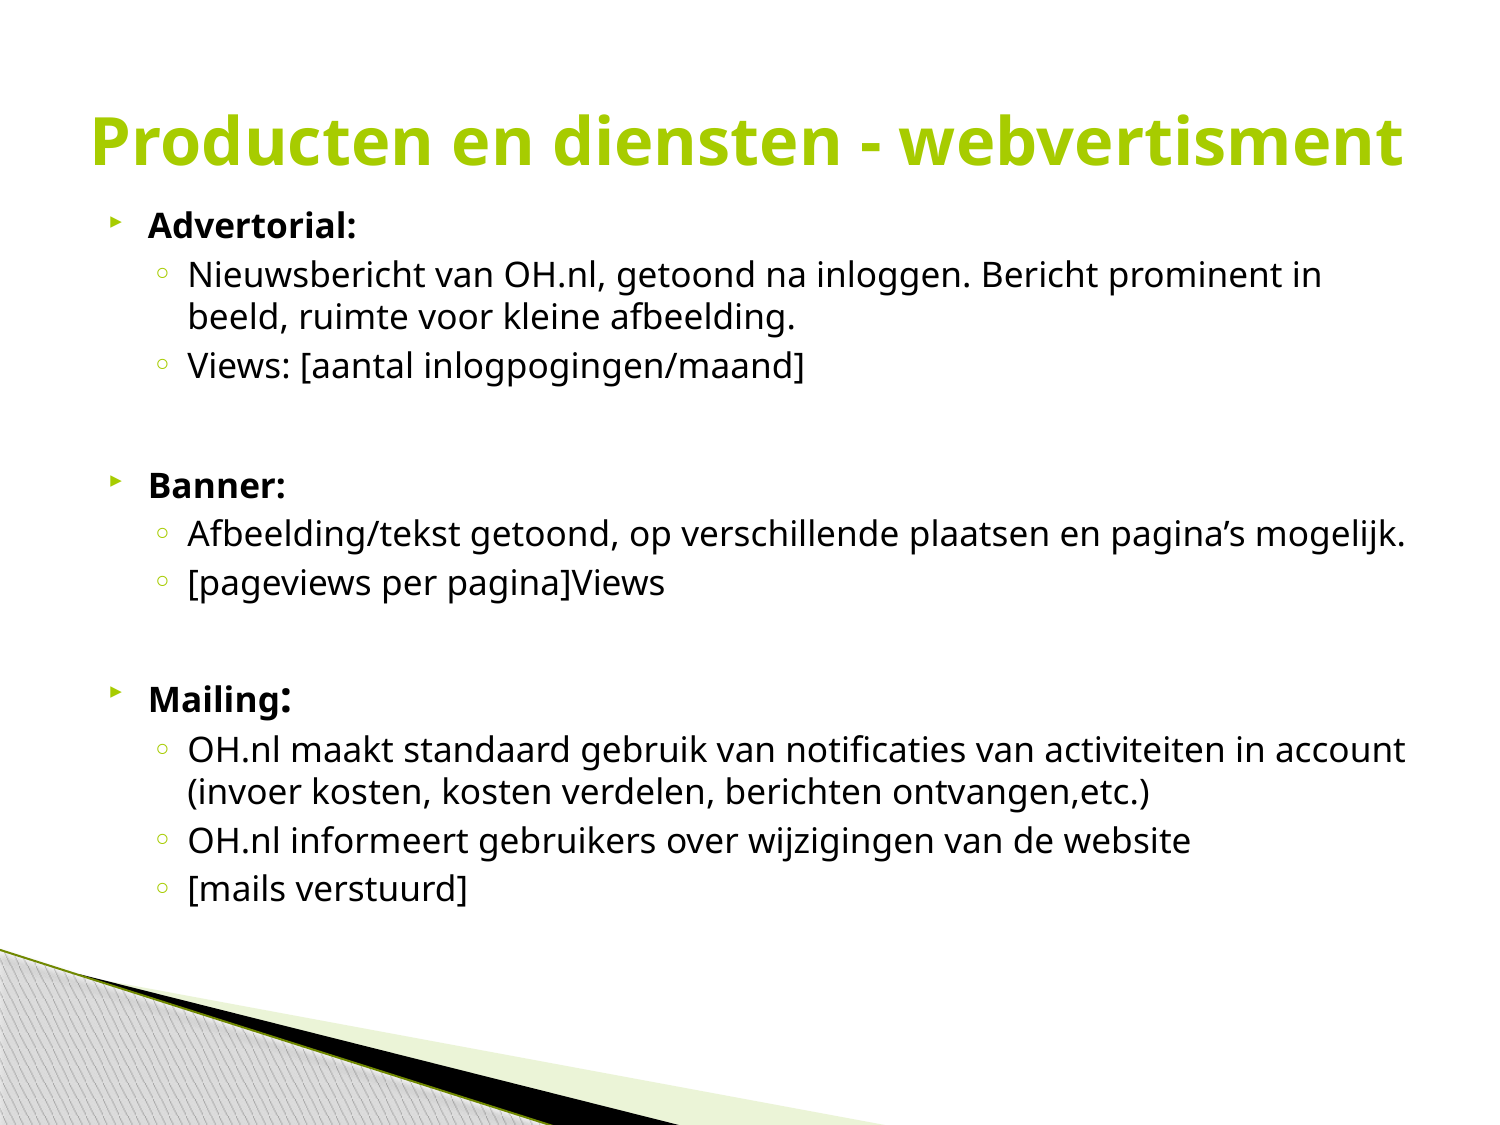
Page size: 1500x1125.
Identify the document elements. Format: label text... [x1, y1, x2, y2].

title Producten en diensten - webvertisment [75, 45, 1425, 233]
list Advertorial: Nieuwsbericht van OH.nl, getoond na inloggen. Bericht prominent in beeld, ruimte voor kleine afbeelding. Views: [aantal inlogpogingen/maand] Banner: Afbeelding/tekst getoond, op verschillende plaatsen en pagina’s mogelijk. [pageviews per pagina]Views Mailing: OH.nl maakt standaard gebruik van notificaties van activiteiten in account (invoer kosten, kosten verdelen, berichten ontvangen,etc.) OH.nl informeert gebruikers over wijzigingen van de website [mails verstuurd] [76, 196, 1427, 939]
